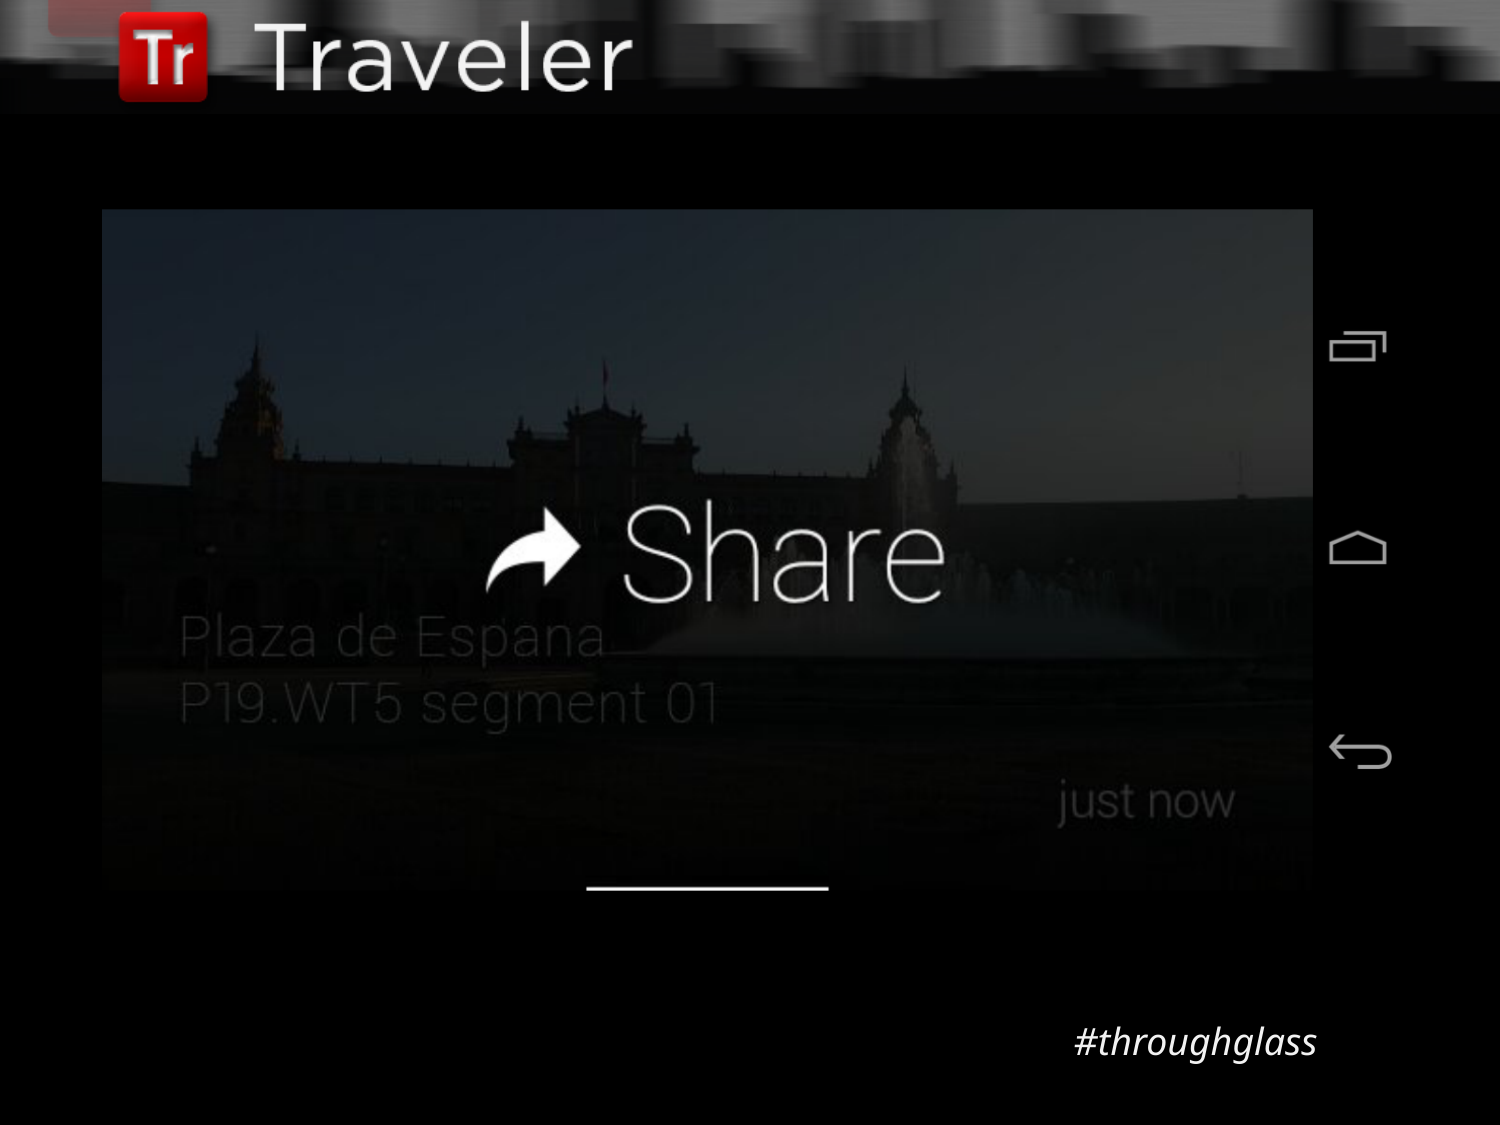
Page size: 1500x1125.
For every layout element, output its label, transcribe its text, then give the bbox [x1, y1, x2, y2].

picture [0, 0, 1500, 115]
picture [101, 185, 1398, 915]
text_box #throughglass [1058, 1010, 1333, 1070]
